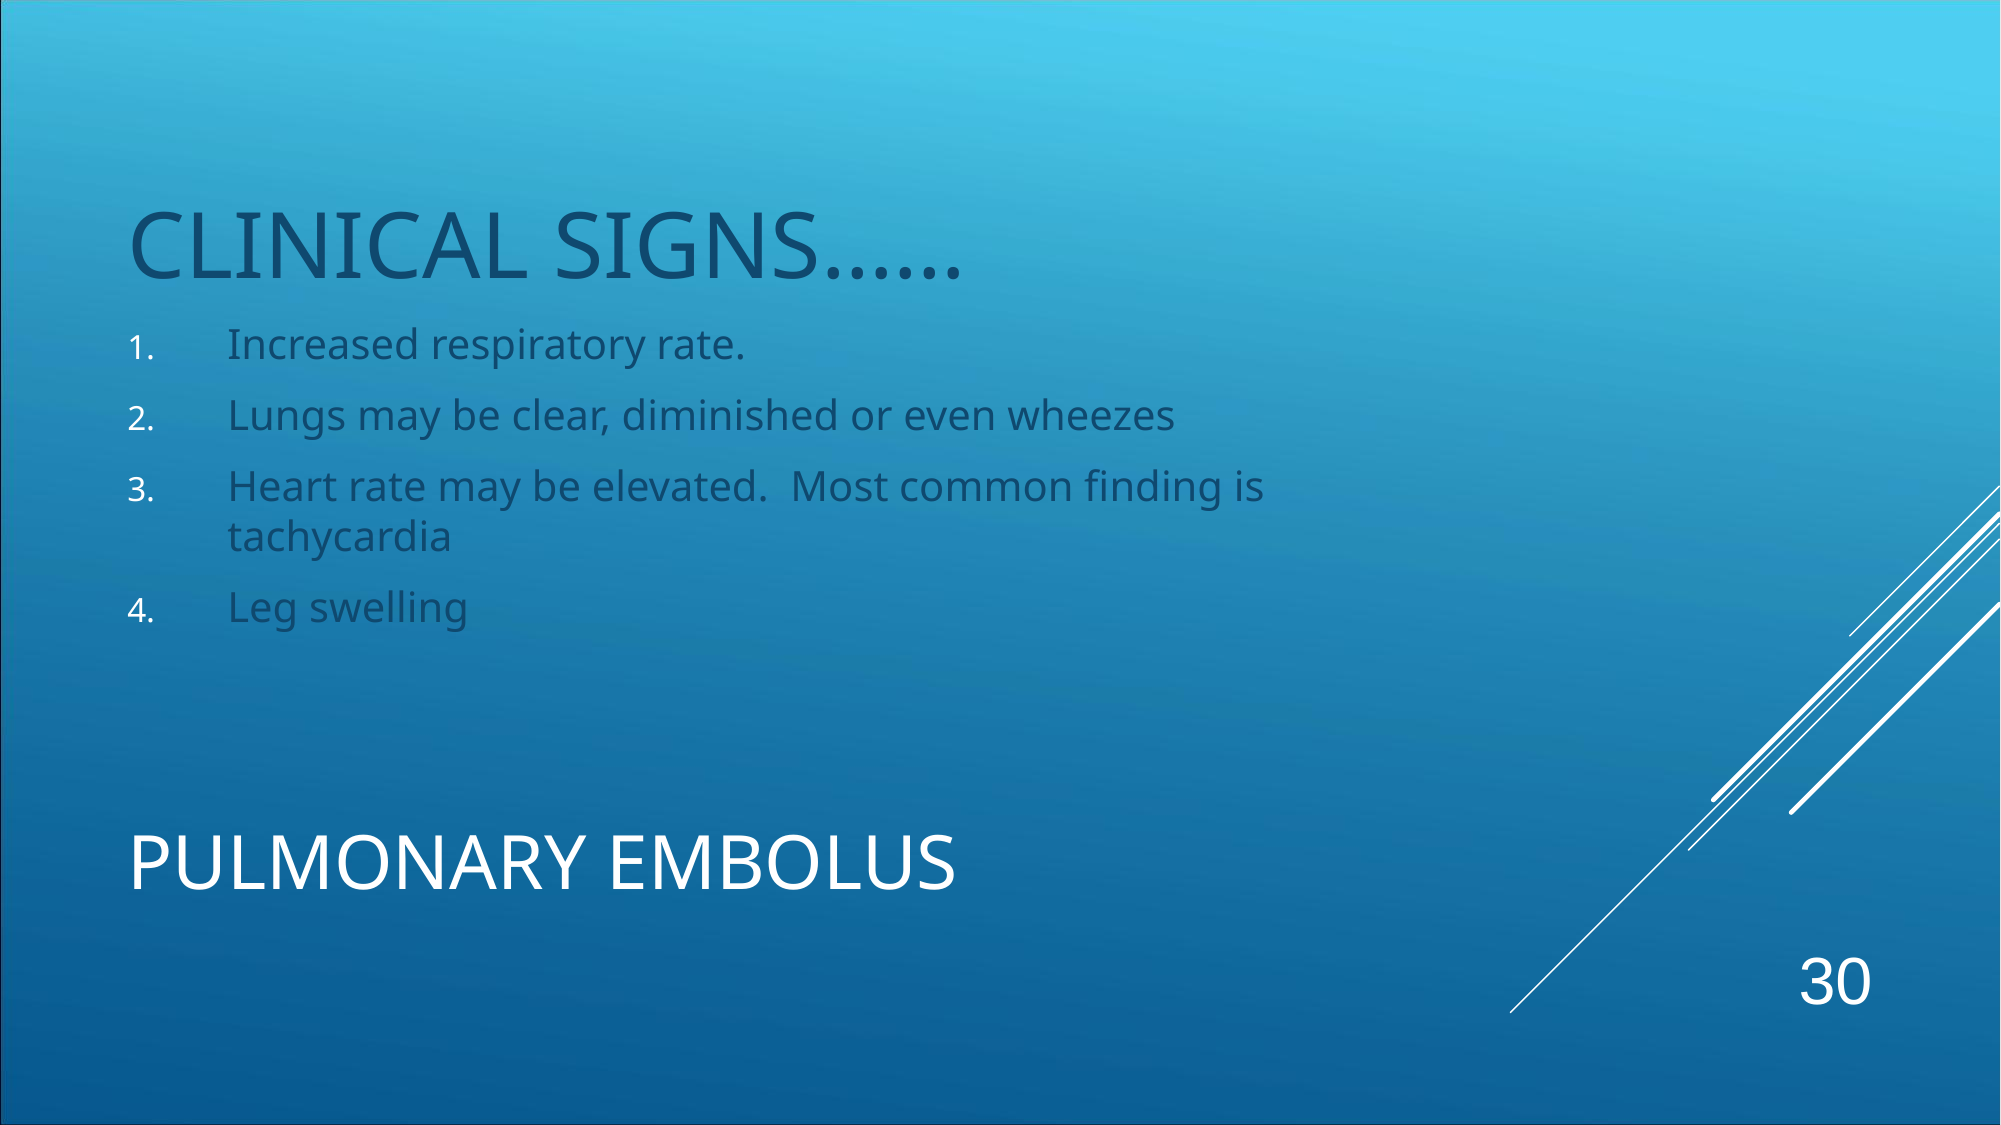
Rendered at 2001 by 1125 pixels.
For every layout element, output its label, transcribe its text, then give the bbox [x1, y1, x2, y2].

slide_number 30 [1700, 915, 1888, 1025]
title PULMONARY EMBOLUS [112, 736, 1513, 984]
list CLINICAL SIGNS…… Increased respiratory rate. Lungs may be clear, diminished or even wheezes Heart rate may be elevated. Most common finding is tachycardia Leg swelling [111, 112, 1513, 706]
picture [0, 0, 2001, 1125]
